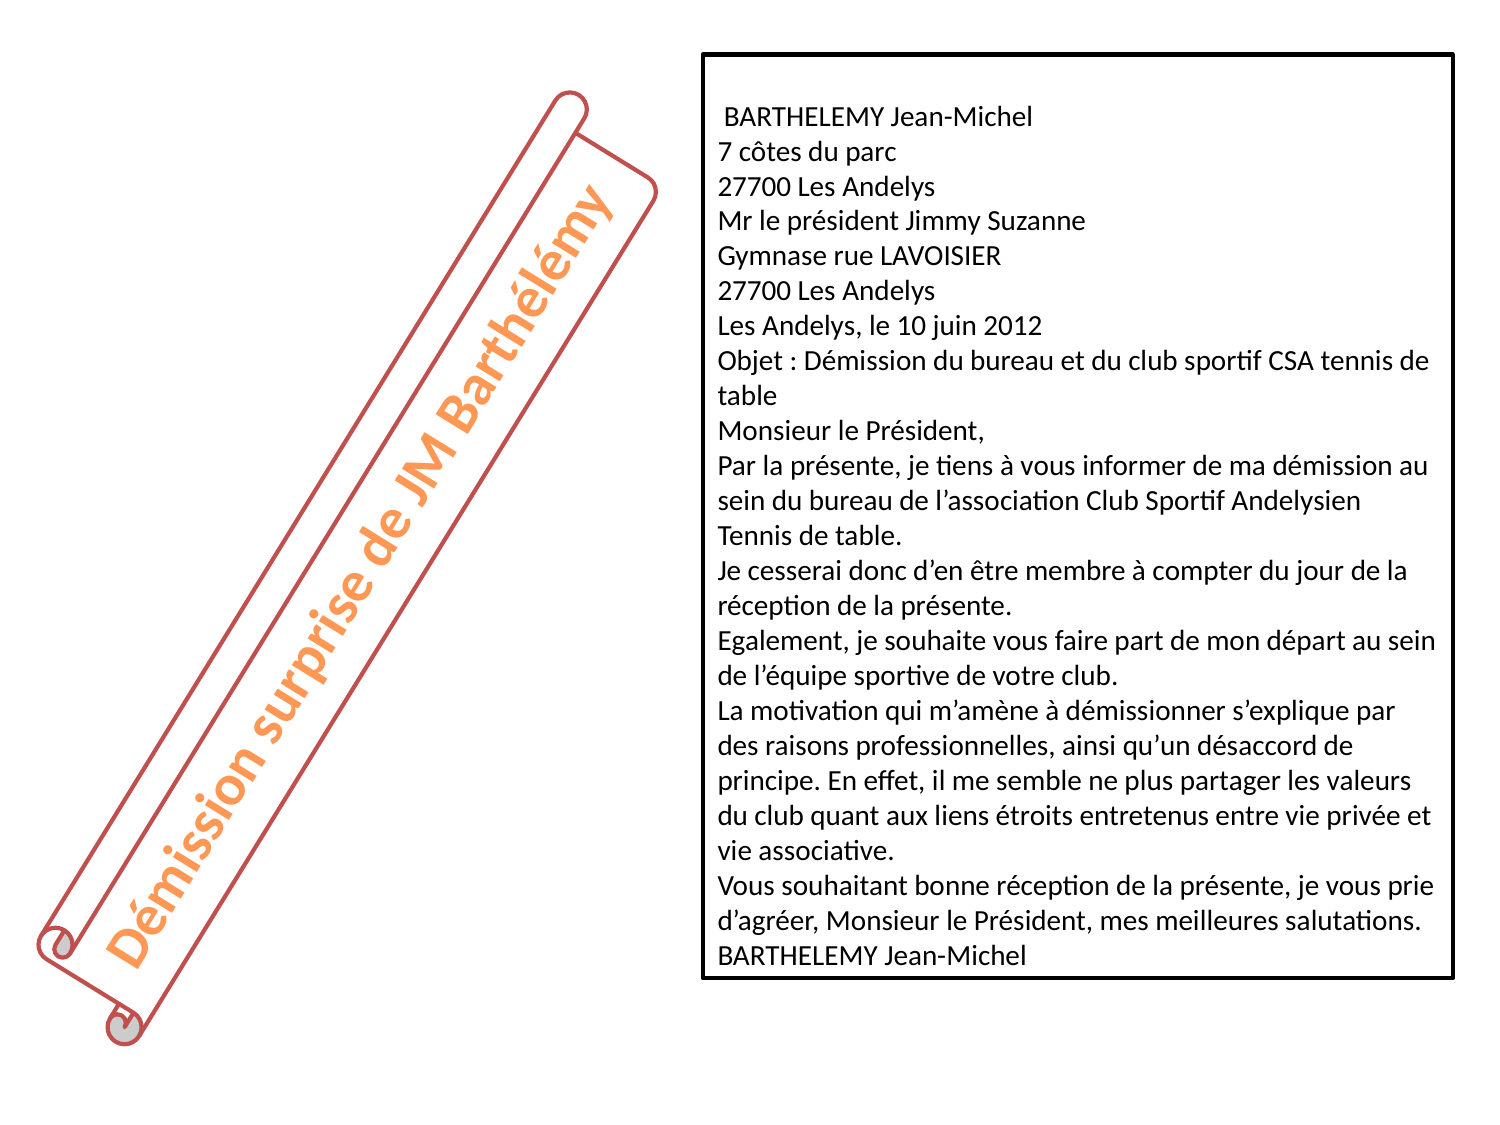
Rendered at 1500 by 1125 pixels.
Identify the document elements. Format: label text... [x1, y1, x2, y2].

text_box Démission surprise de JM Barthélémy [36, 90, 658, 1047]
text_box BARTHELEMY Jean-Michel 7 côtes du parc 27700 Les Andelys Mr le président Jimmy Suzanne Gymnase rue LAVOISIER 27700 Les Andelys Les Andelys, le 10 juin 2012 Objet : Démission du bureau et du club sportif CSA tennis de table Monsieur le Président, Par la présente, je tiens à vous informer de ma démission au sein du bureau de l’association Club Sportif Andelysien Tennis de table. Je cesserai donc d’en être membre à compter du jour de la réception de la présente. Egalement, je souhaite vous faire part de mon départ au sein de l’équipe sportive de votre club. La motivation qui m’amène à démissionner s’explique par des raisons professionnelles, ainsi qu’un désaccord de principe. En effet, il me semble ne plus partager les valeurs du club quant aux liens étroits entretenus entre vie privée et vie associative. Vous souhaitant bonne réception de la présente, je vous prie d’agréer, Monsieur le Président, mes meilleures salutations. BARTHELEMY Jean-Michel [701, 52, 1455, 980]
